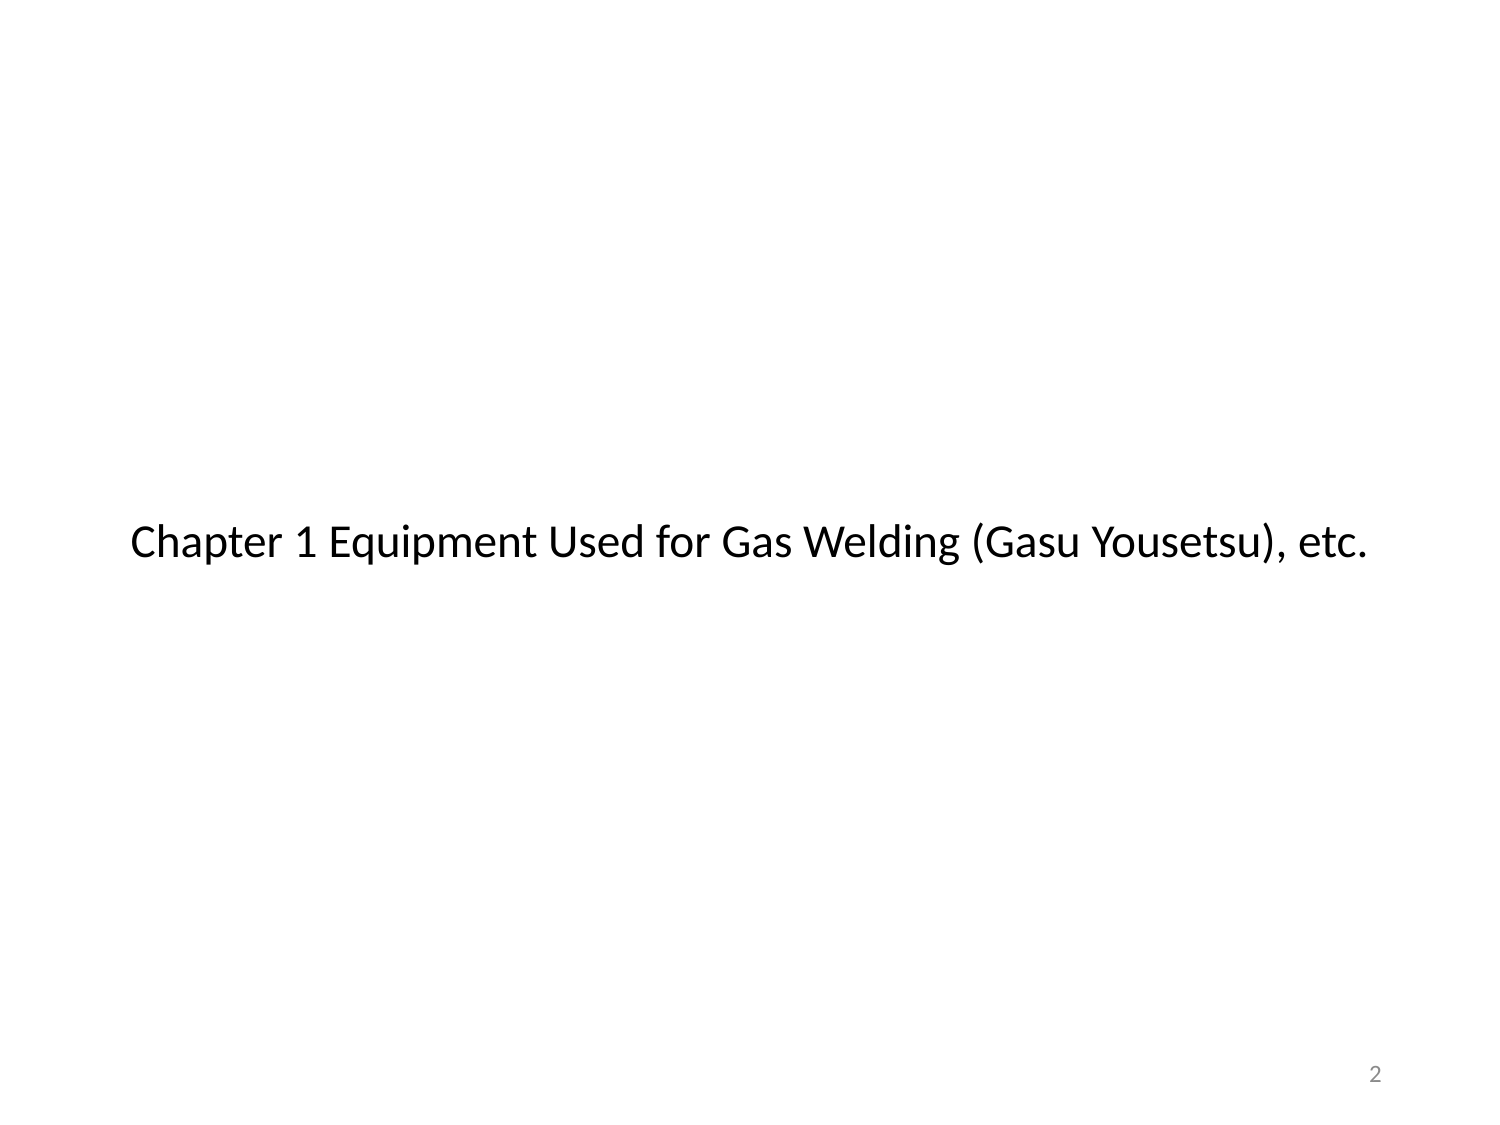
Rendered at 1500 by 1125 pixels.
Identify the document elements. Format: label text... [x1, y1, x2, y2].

slide_number 2 [1059, 1042, 1397, 1103]
title Chapter 1 Equipment Used for Gas Welding (Gasu Yousetsu), etc. [112, 477, 1388, 576]
